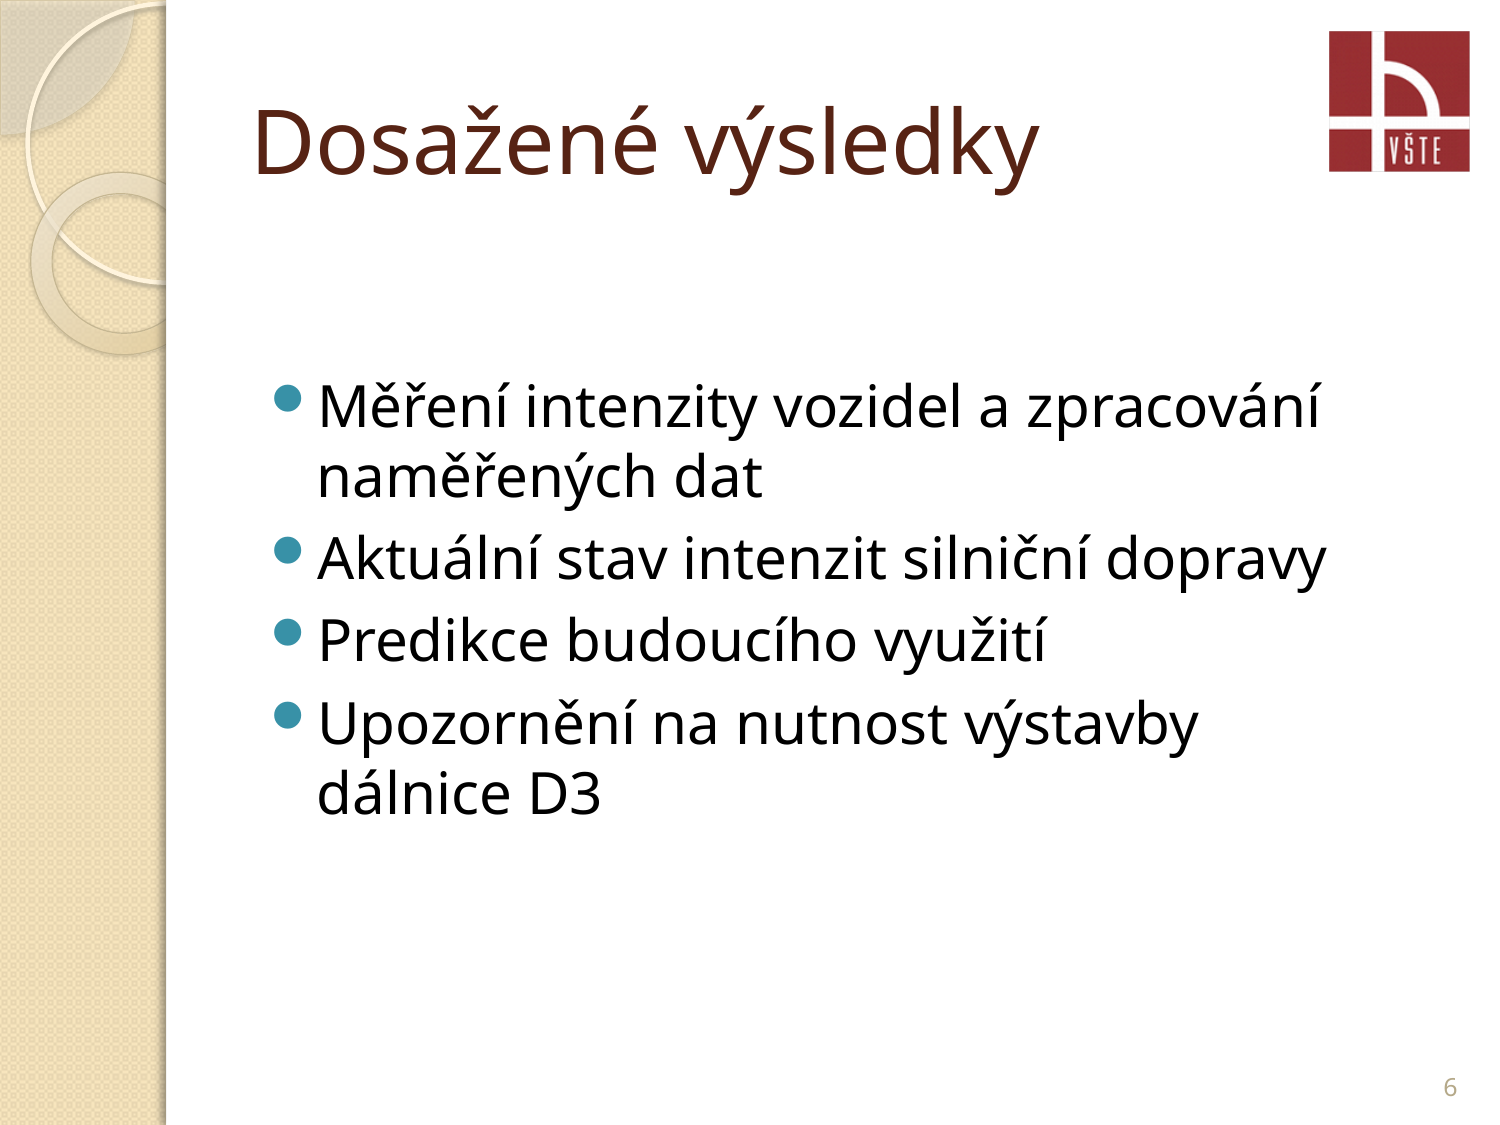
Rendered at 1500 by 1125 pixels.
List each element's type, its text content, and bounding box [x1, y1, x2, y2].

slide_number 6 [1413, 1034, 1488, 1113]
title Dosažené výsledky [235, 45, 1152, 232]
picture [1328, 30, 1471, 173]
list Měření intenzity vozidel a zpracování naměřených dat Aktuální stav intenzit silniční dopravy Predikce budoucího využití Upozornění na nutnost výstavby dálnice D3 [242, 361, 1371, 894]
